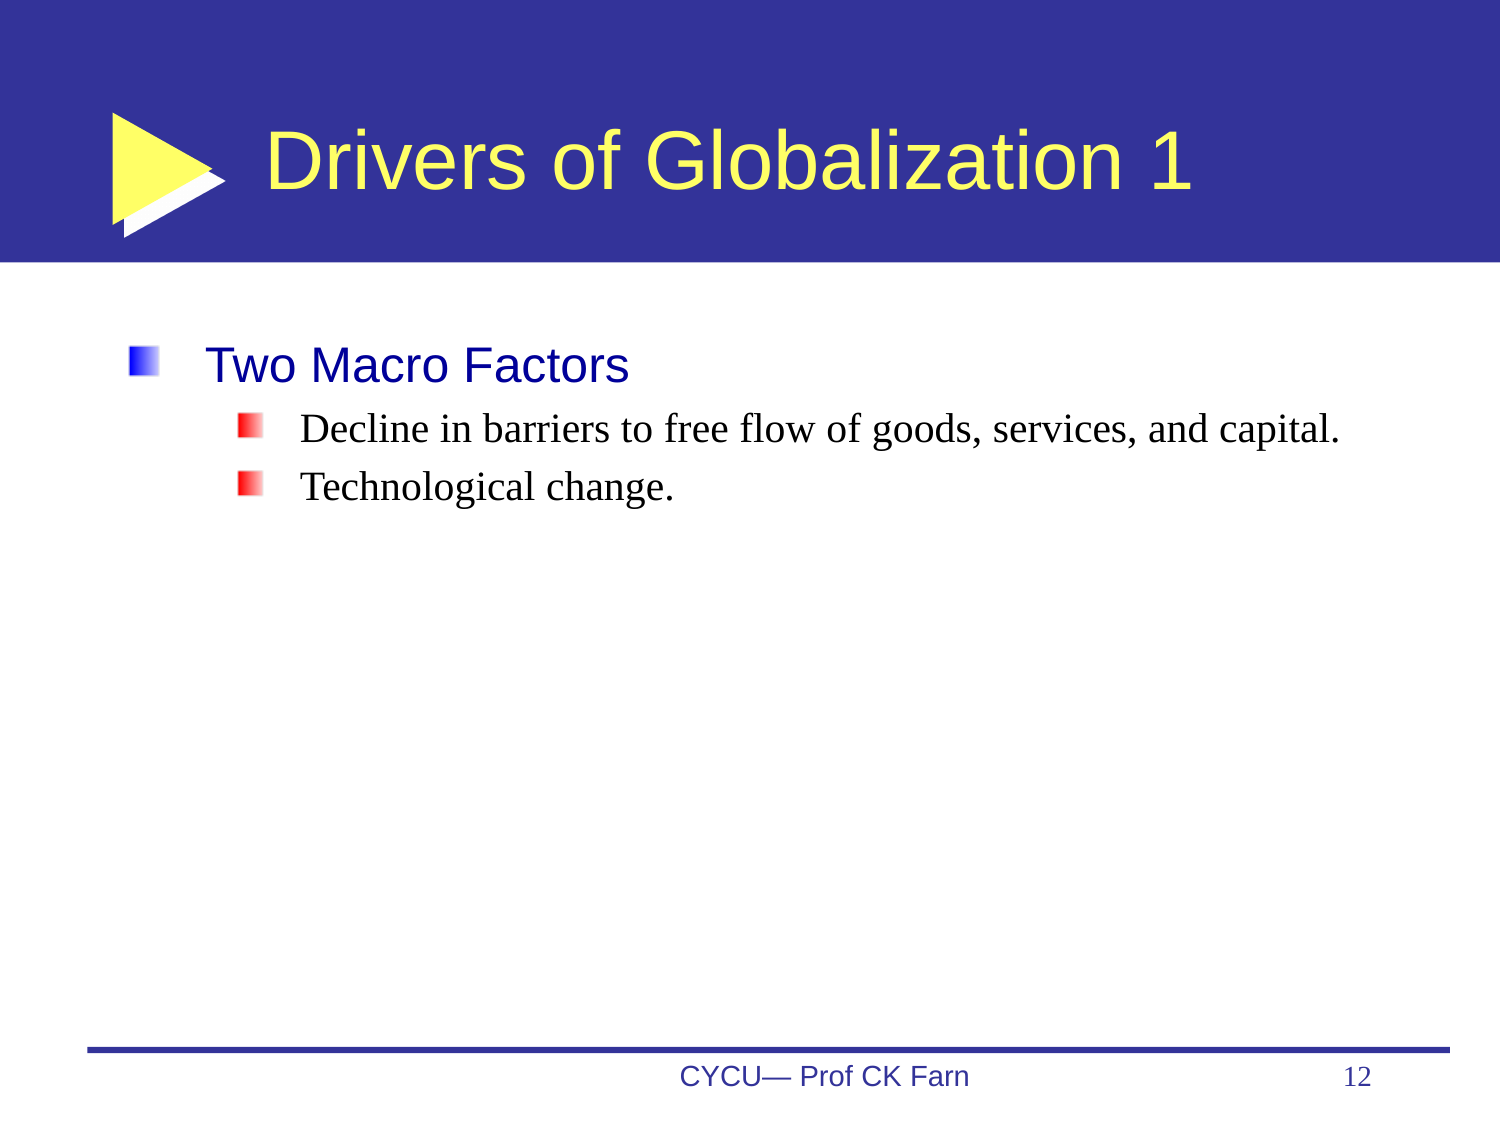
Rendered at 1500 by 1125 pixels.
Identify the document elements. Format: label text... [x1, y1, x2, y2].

footer CYCU— Prof CK Farn [587, 1050, 1063, 1125]
title Drivers of Globalization 1 [249, 62, 1388, 250]
slide_number 12 [1074, 1050, 1388, 1125]
list Two Macro Factors Decline in barriers to free flow of goods, services, and capital. Technological change. [112, 324, 1388, 1000]
picture [236, 469, 266, 499]
picture [236, 411, 266, 441]
picture [127, 344, 163, 380]
